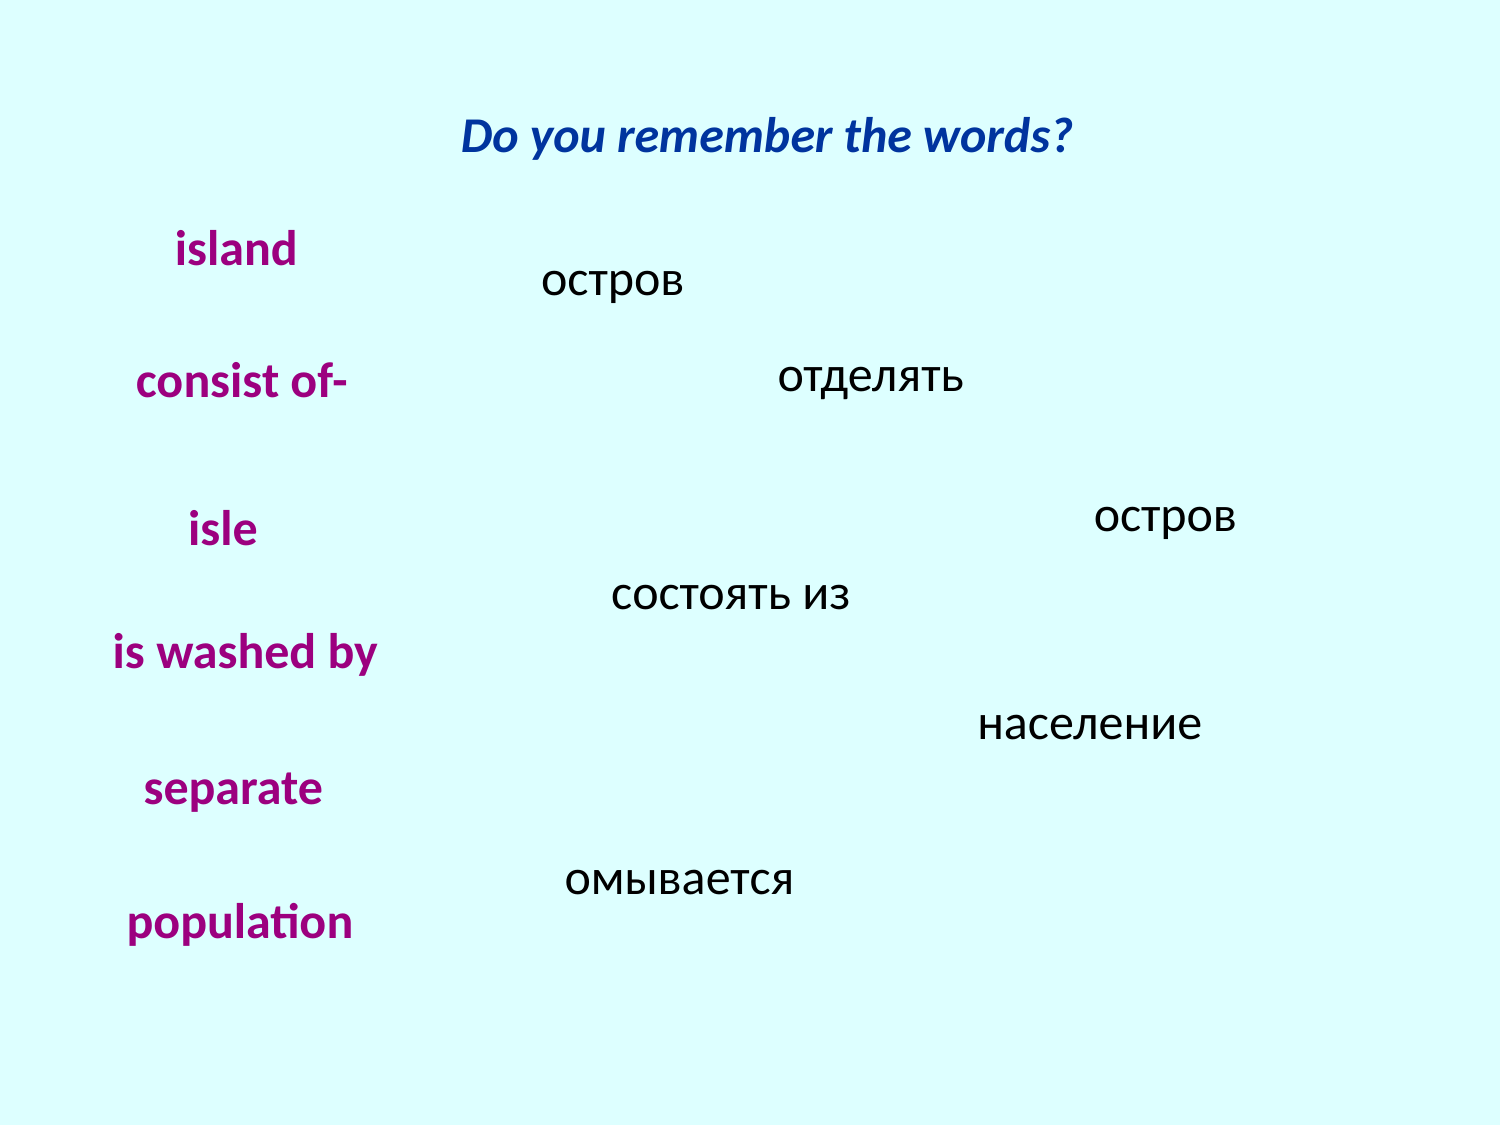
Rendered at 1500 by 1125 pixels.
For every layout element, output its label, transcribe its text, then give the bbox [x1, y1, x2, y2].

text_box consist of- [121, 340, 374, 415]
text_box island [160, 208, 313, 283]
text_box остров [526, 238, 700, 314]
text_box isle [173, 487, 273, 563]
text_box separate [128, 746, 339, 822]
text_box население [962, 682, 1218, 758]
text_box population [111, 881, 369, 957]
text_box состоять из [596, 552, 866, 627]
text_box отделять [762, 334, 980, 410]
text_box остров [1078, 474, 1252, 549]
text_box is washed by [97, 611, 405, 687]
text_box омывается [549, 837, 810, 912]
text_box Do you remember the words? [446, 95, 1089, 170]
